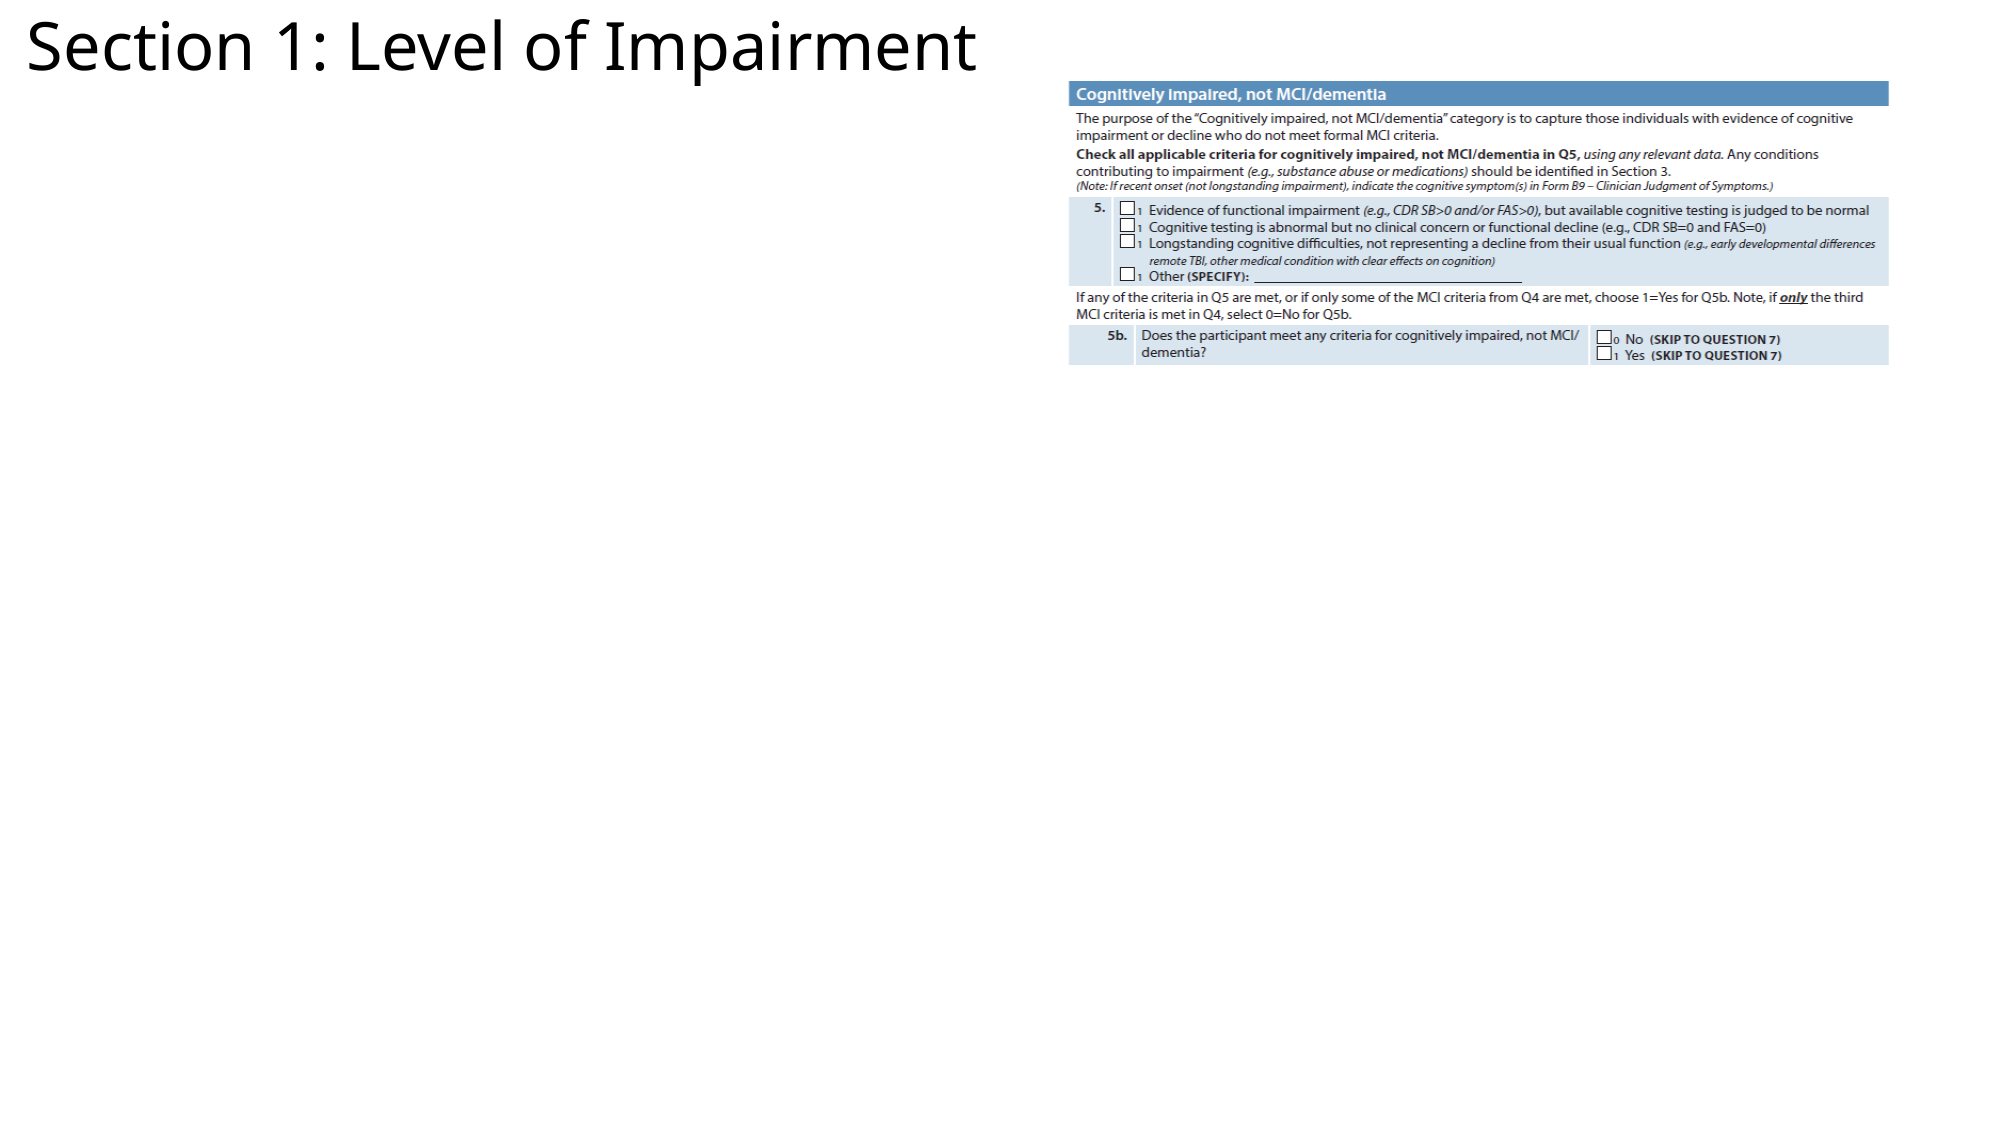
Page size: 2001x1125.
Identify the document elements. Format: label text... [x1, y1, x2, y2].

picture [1057, 78, 1904, 371]
title Section 1: Level of Impairment [11, 0, 1737, 111]
